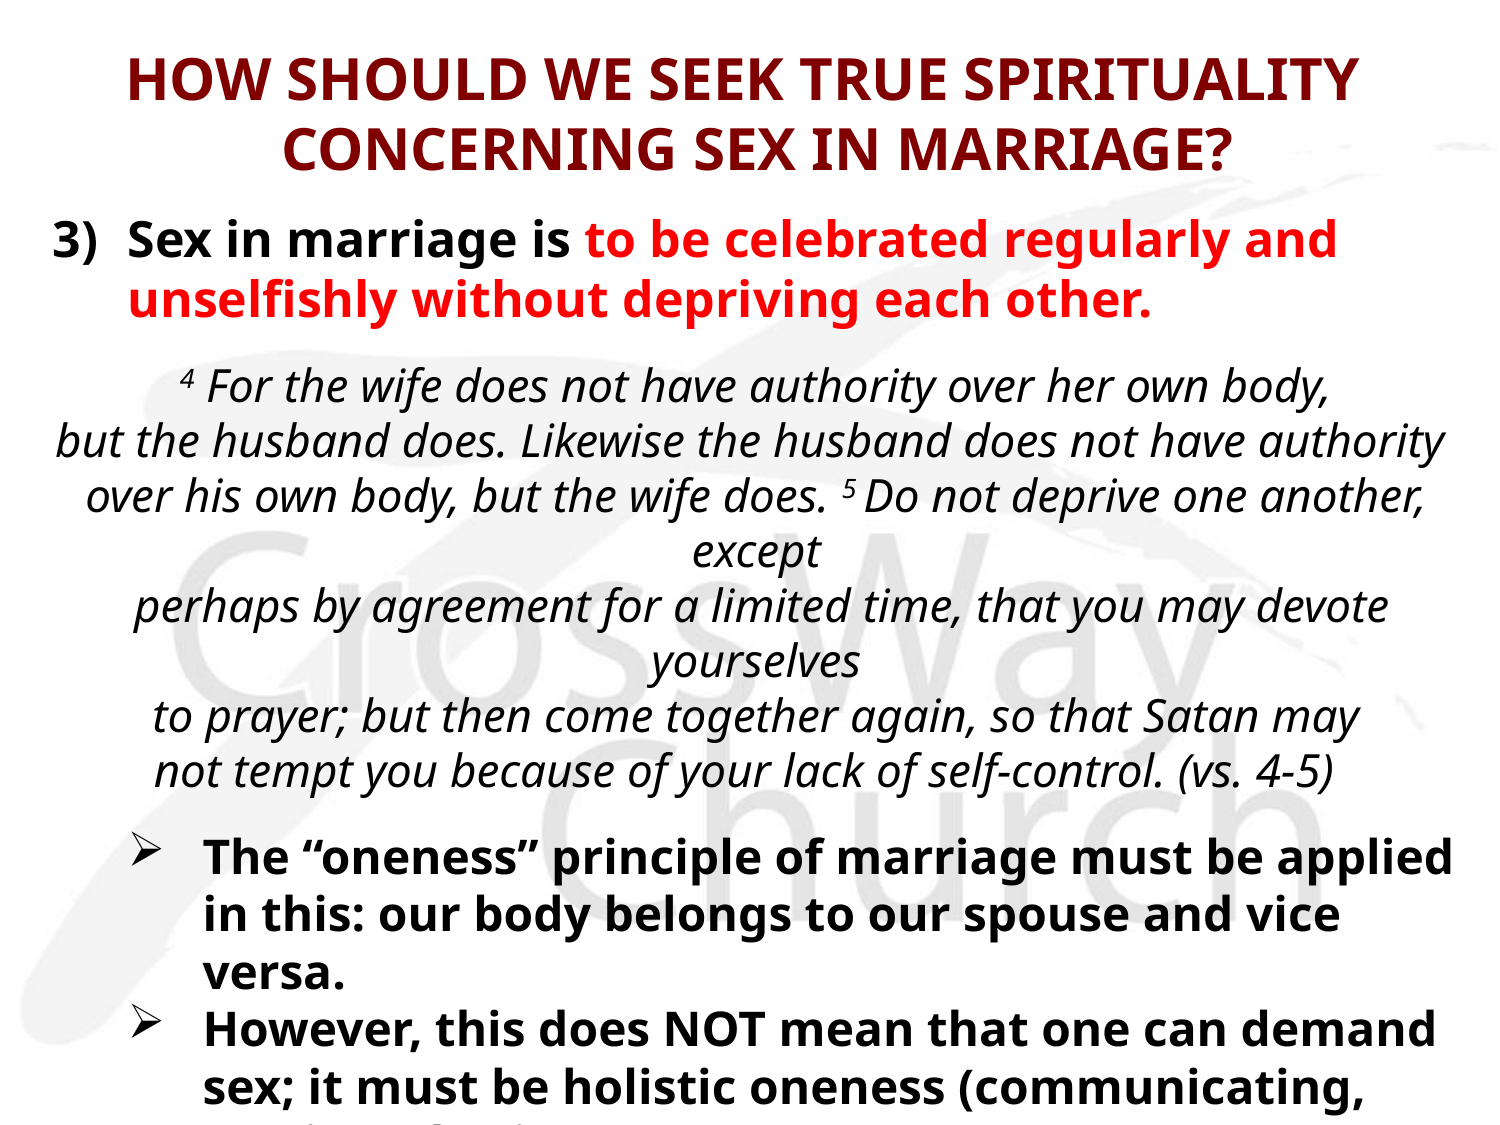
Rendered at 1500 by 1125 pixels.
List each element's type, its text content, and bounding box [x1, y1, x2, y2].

title HOW SHOULD WE SEEK TRUE SPIRITUALITY CONCERNING SEX IN MARRIAGE? [37, 50, 1463, 175]
picture [0, 0, 1500, 1125]
list 3) Sex in marriage is to be celebrated regularly and unselfishly without depriving each other. 4 For the wife does not have authority over her own body, but the husband does. Likewise the husband does not have authority over his own body, but the wife does. 5 Do not deprive one another, except perhaps by agreement for a limited time, that you may devote yourselves to prayer; but then come together again, so that Satan may not tempt you because of your lack of self-control. (vs. 4-5) The “oneness” principle of marriage must be applied in this: our body belongs to our spouse and vice versa. However, this does NOT mean that one can demand sex; it must be holistic oneness (communicating, serving, sharing). Practically this means sex in marriage must often enough not to deprive each other—with only special exceptional times. [37, 200, 1475, 1125]
